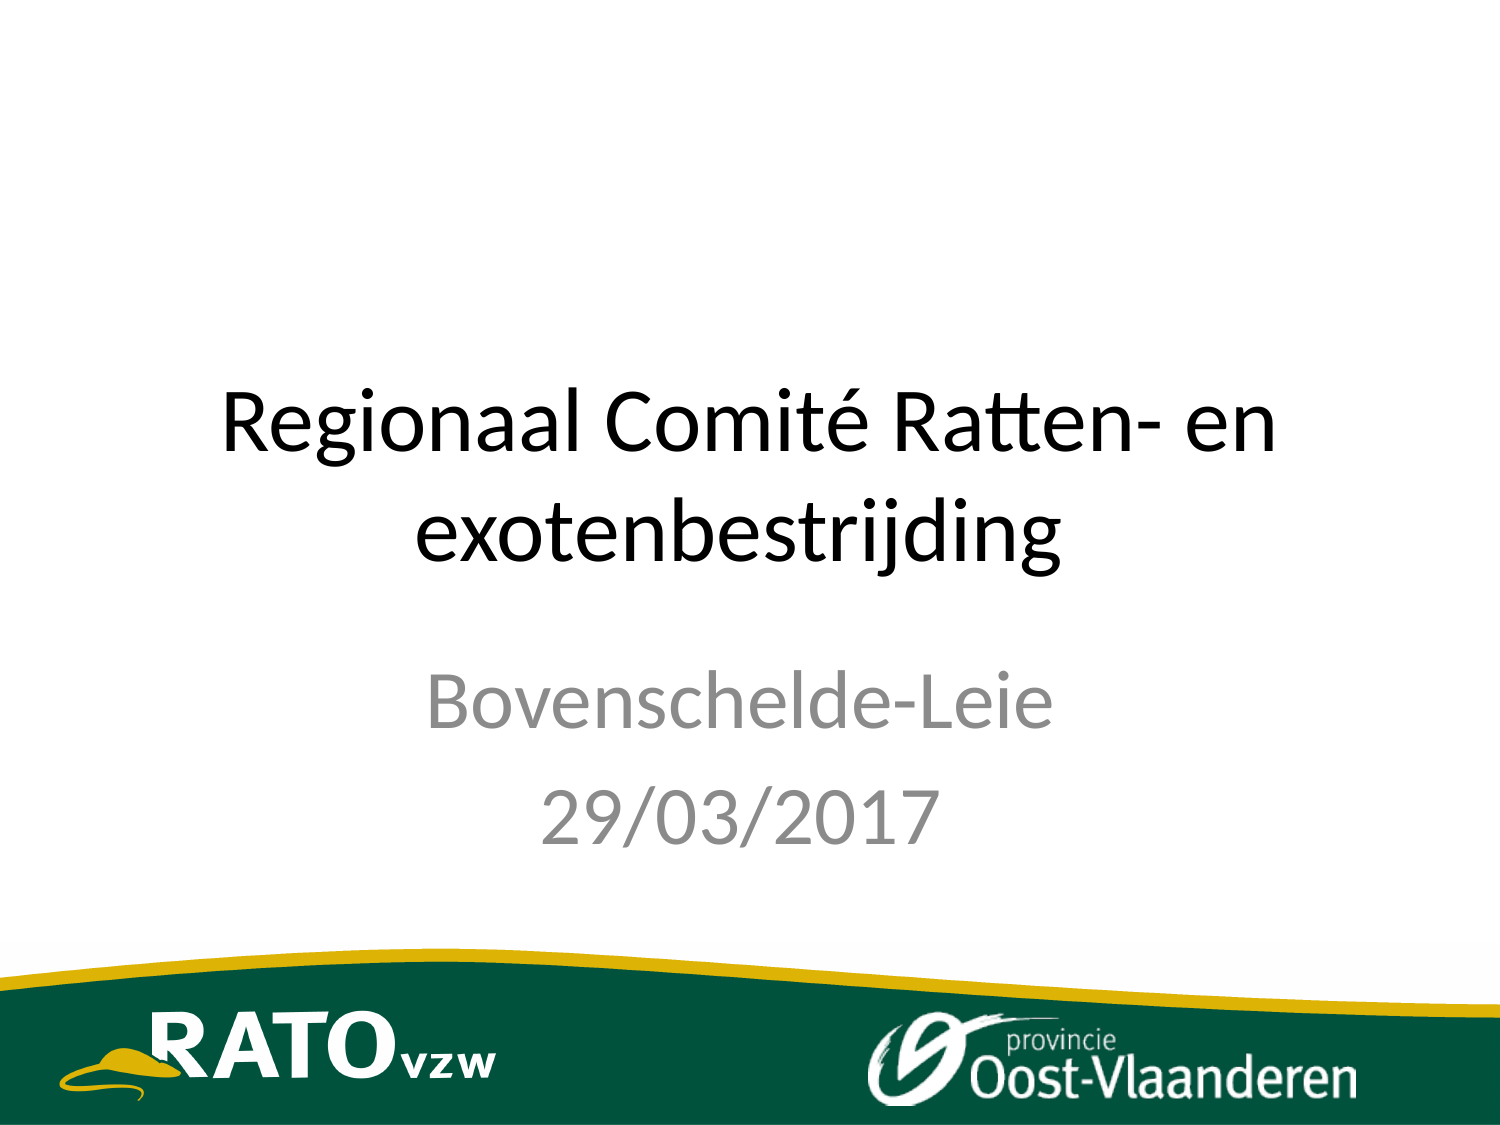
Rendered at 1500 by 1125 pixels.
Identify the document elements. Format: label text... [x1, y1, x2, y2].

picture [0, 943, 1500, 1125]
subtitle Bovenschelde-Leie 29/03/2017 [225, 637, 1275, 925]
title Regionaal Comité Ratten- en exotenbestrijding [112, 349, 1388, 591]
